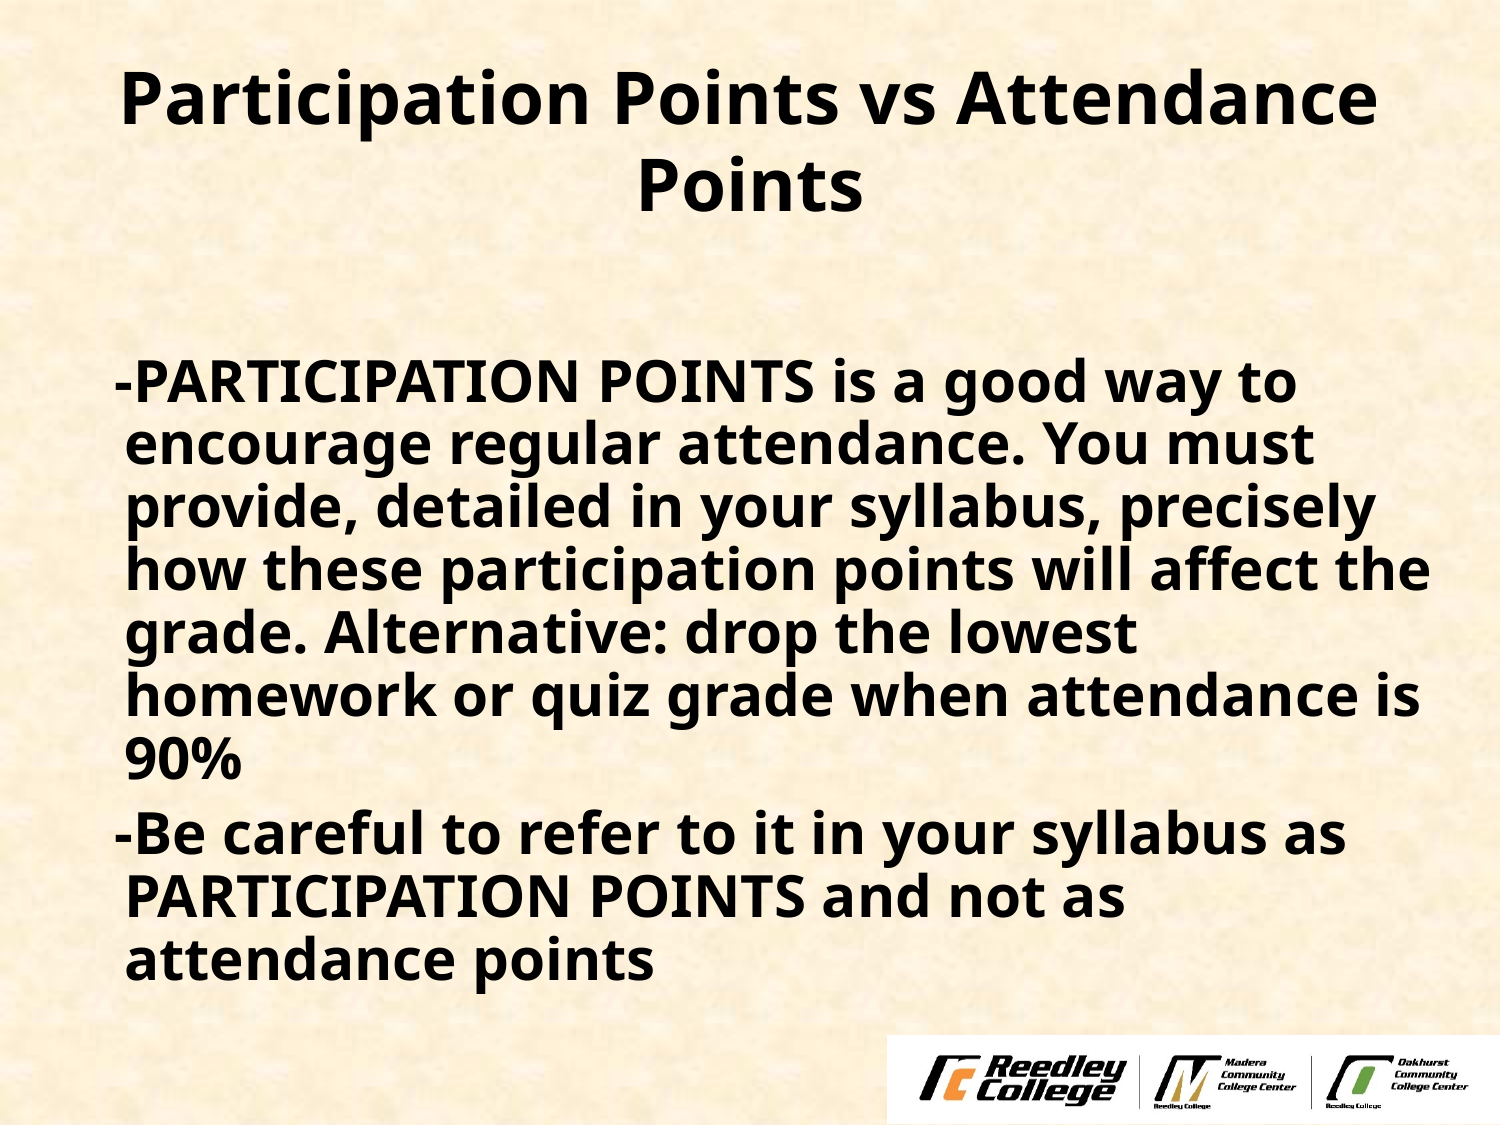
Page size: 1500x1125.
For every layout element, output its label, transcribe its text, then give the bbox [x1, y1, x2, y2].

list -PARTICIPATION POINTS is a good way to encourage regular attendance. You must provide, detailed in your syllabus, precisely how these participation points will affect the grade. Alternative: drop the lowest homework or quiz grade when attendance is 90% -Be careful to refer to it in your syllabus as PARTICIPATION POINTS and not as attendance points [99, 262, 1476, 1006]
title Participation Points vs Attendance Points [74, 44, 1426, 233]
picture [0, 0, 1500, 1125]
